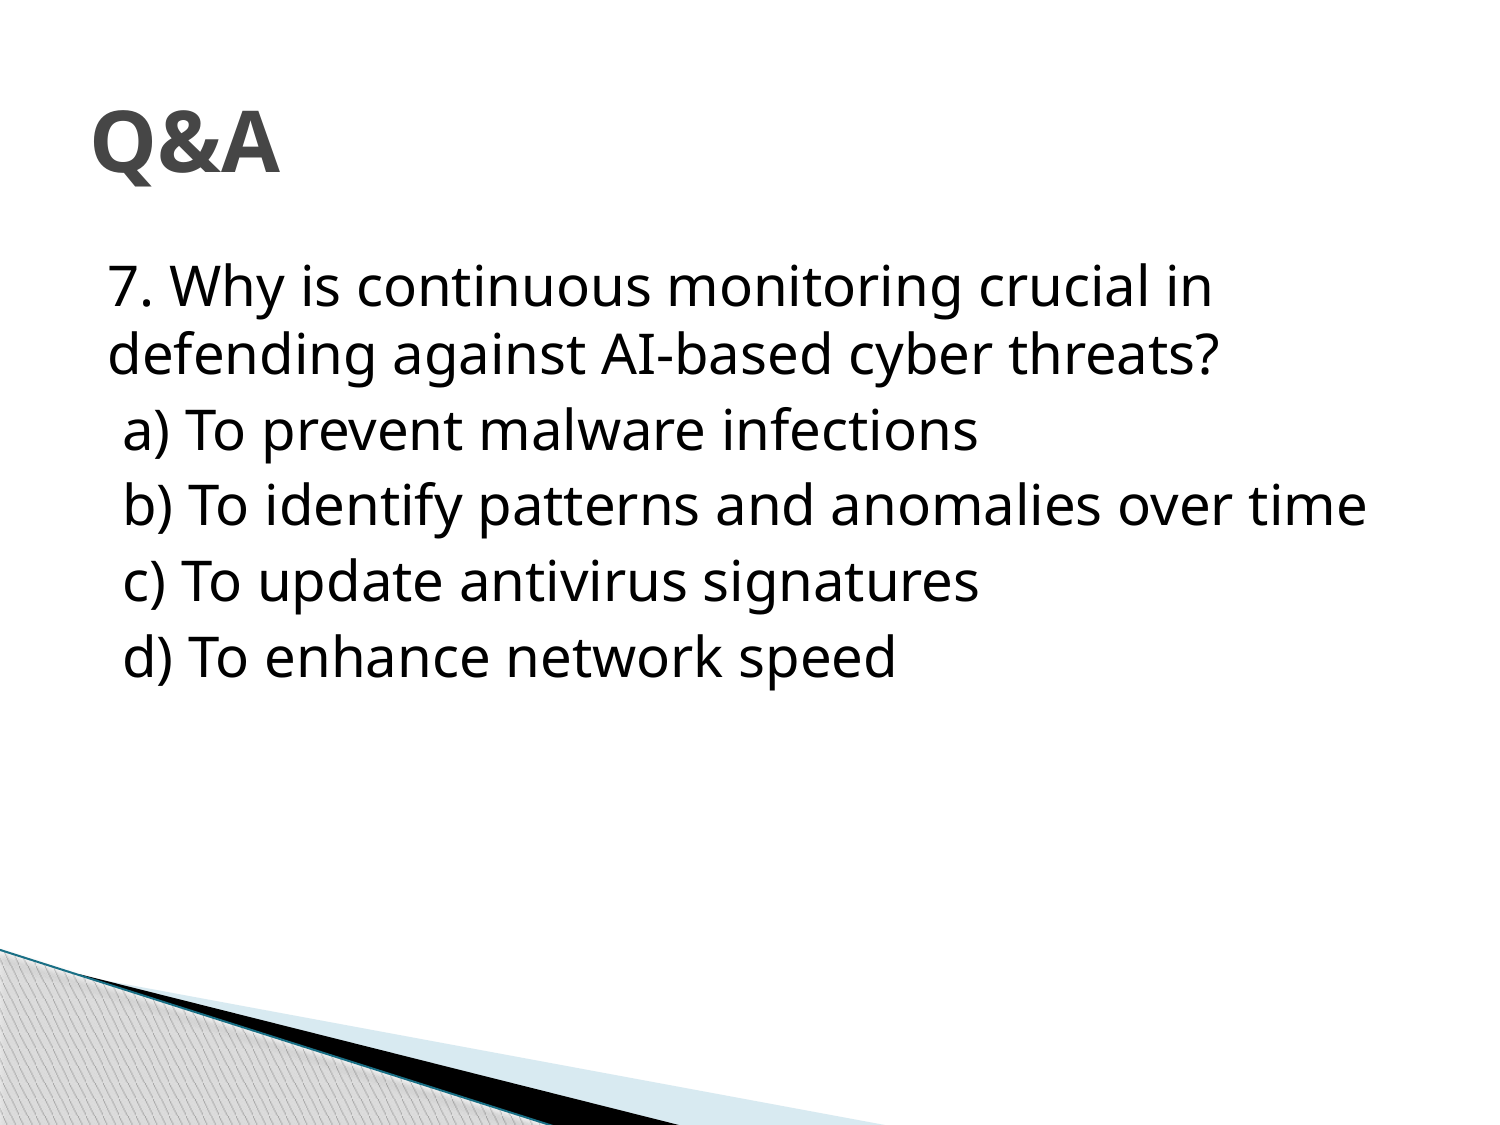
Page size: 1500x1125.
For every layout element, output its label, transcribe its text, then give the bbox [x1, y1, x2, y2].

list 7. Why is continuous monitoring crucial in defending against AI-based cyber threats? a) To prevent malware infections b) To identify patterns and anomalies over time c) To update antivirus signatures d) To enhance network speed [75, 243, 1425, 986]
title Q&A [75, 45, 1425, 233]
